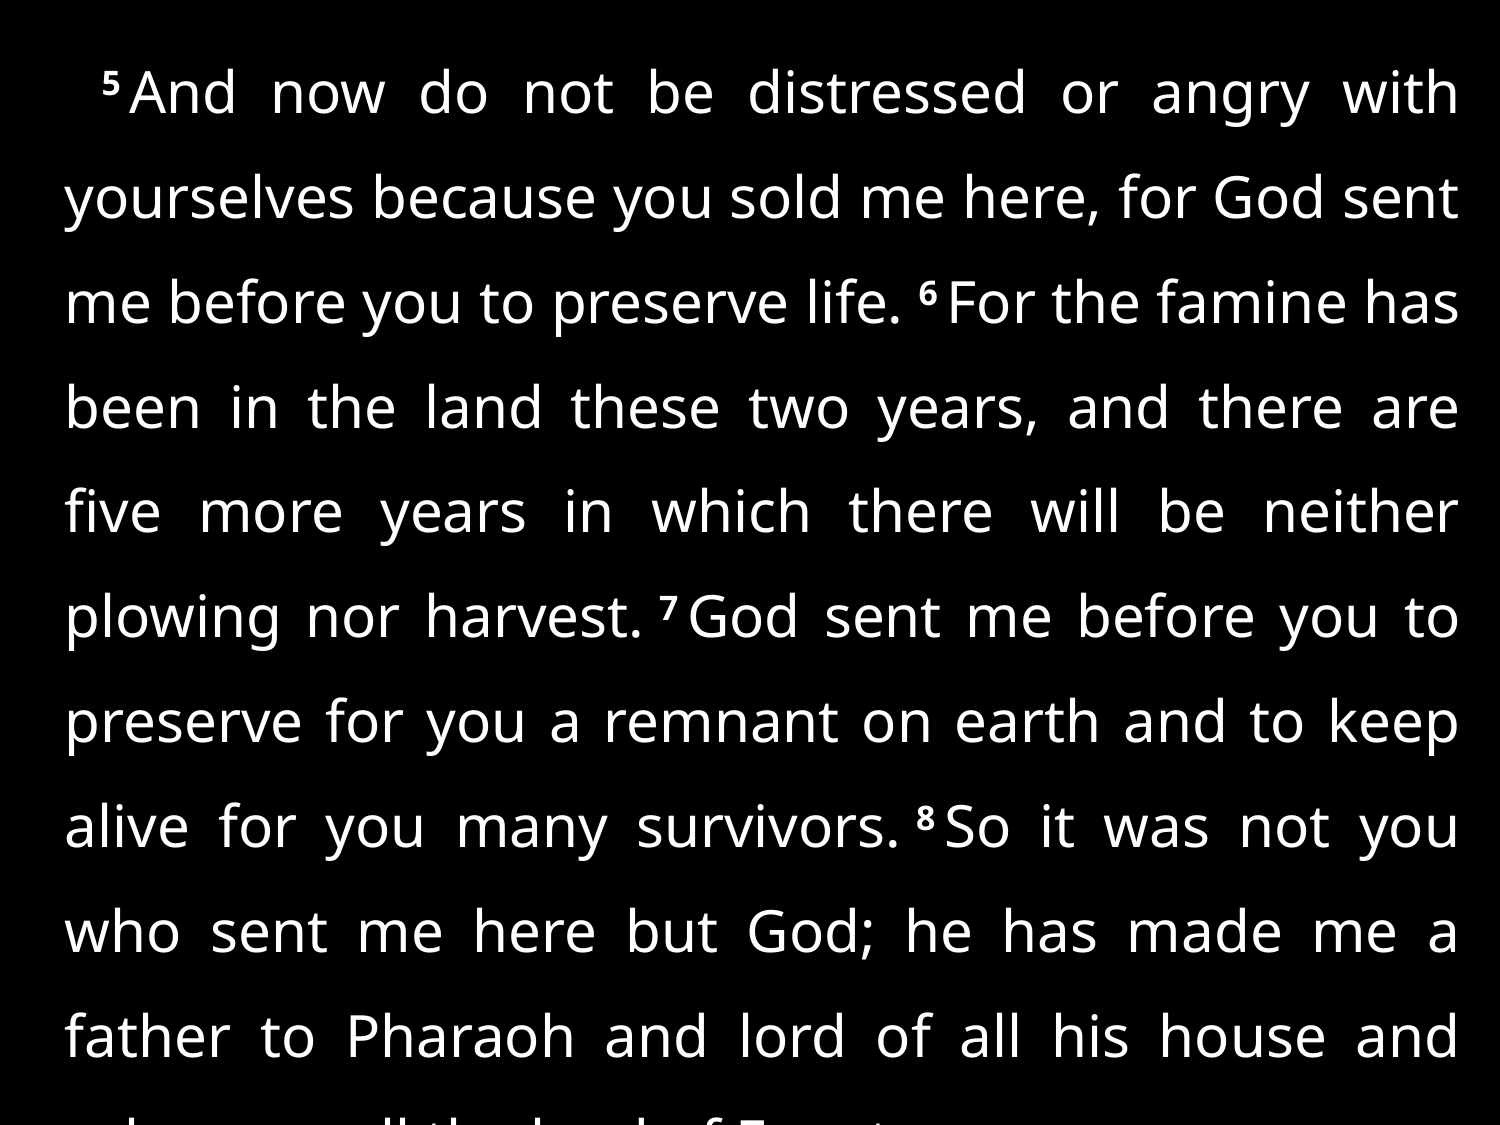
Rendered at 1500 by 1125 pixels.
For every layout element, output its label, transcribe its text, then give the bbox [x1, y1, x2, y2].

text_box 5 And now do not be distressed or angry with yourselves because you sold me here, for God sent me before you to preserve life. 6 For the famine has been in the land these two years, and there are five more years in which there will be neither plowing nor harvest. 7 God sent me before you to preserve for you a remnant on earth and to keep alive for you many survivors. 8 So it was not you who sent me here but God; he has made me a father to Pharaoh and lord of all his house and ruler over all the land of Egypt. . . . [49, 12, 1475, 1125]
